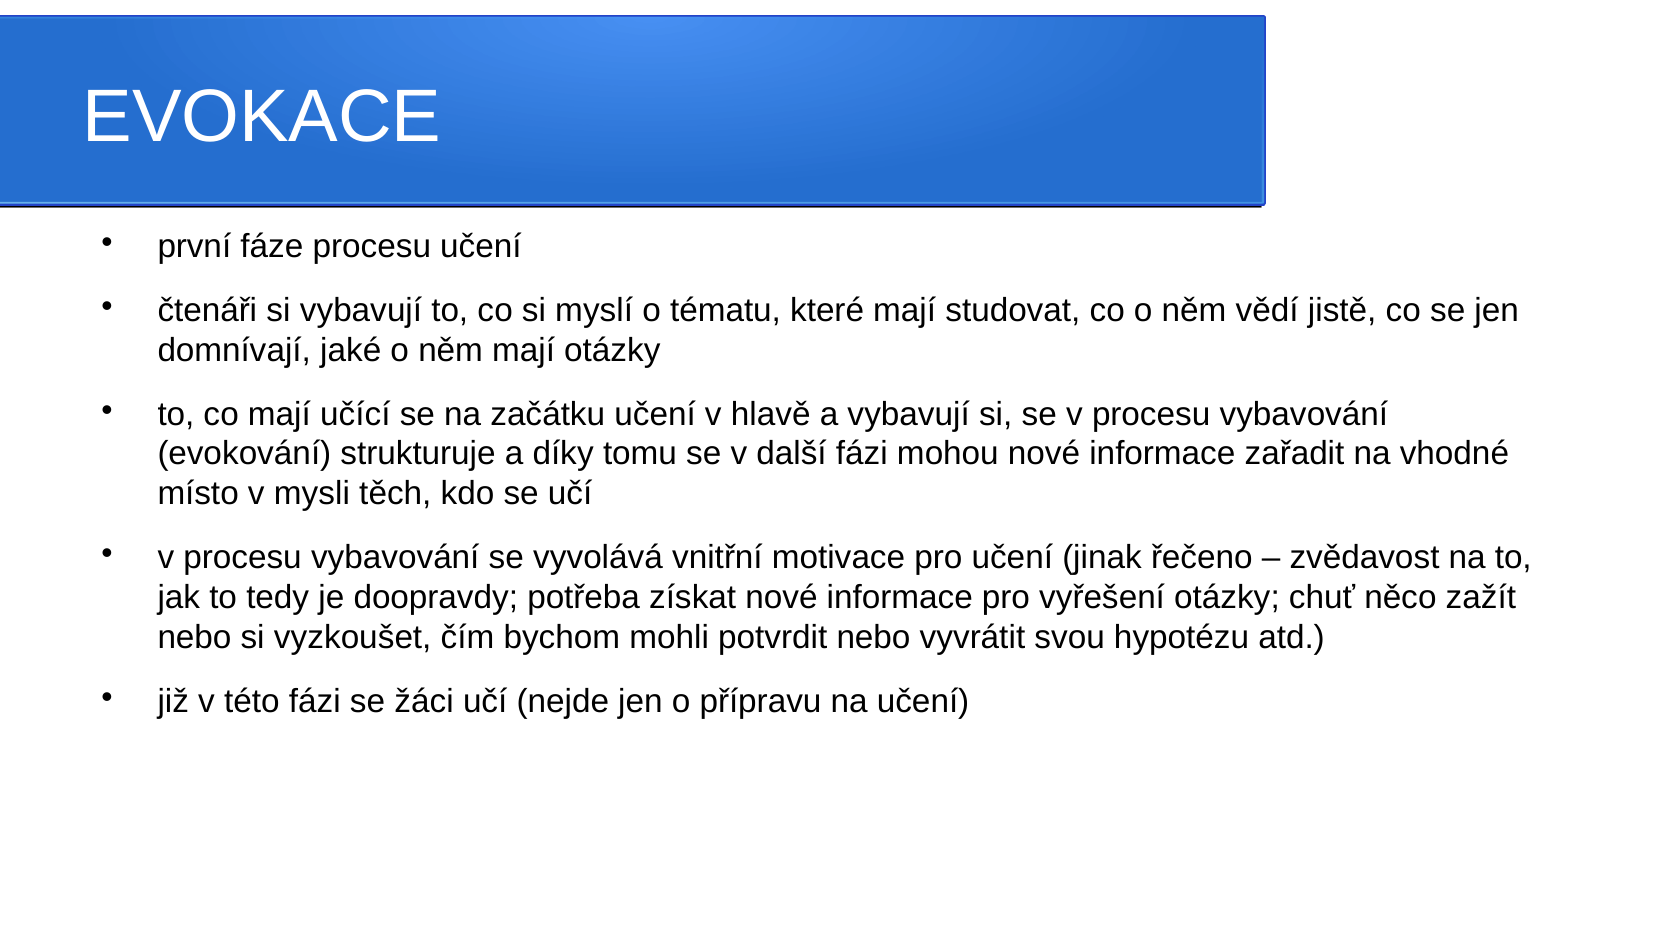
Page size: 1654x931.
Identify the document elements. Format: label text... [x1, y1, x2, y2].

text_box první fáze procesu učení čtenáři si vybavují to, co si myslí o tématu, které mají studovat, co o něm vědí jistě, co se jen domnívají, jaké o něm mají otázky to, co mají učící se na začátku učení v hlavě a vybavují si, se v procesu vybavování (evokování) strukturuje a díky tomu se v další fázi mohou nové informace zařadit na vhodné místo v mysli těch, kdo se učí v procesu vybavování se vyvolává vnitřní motivace pro učení (jinak řečeno – zvědavost na to, jak to tedy je doopravdy; potřeba získat nové informace pro vyřešení otázky; chuť něco zažít nebo si vyzkoušet, čím bychom mohli potvrdit nebo vyvrátit svou hypotézu atd.) již v této fázi se žáci učí (nejde jen o přípravu na učení) [82, 224, 1571, 764]
picture [0, 13, 1269, 211]
text_box EVOKACE [82, 67, 1235, 157]
